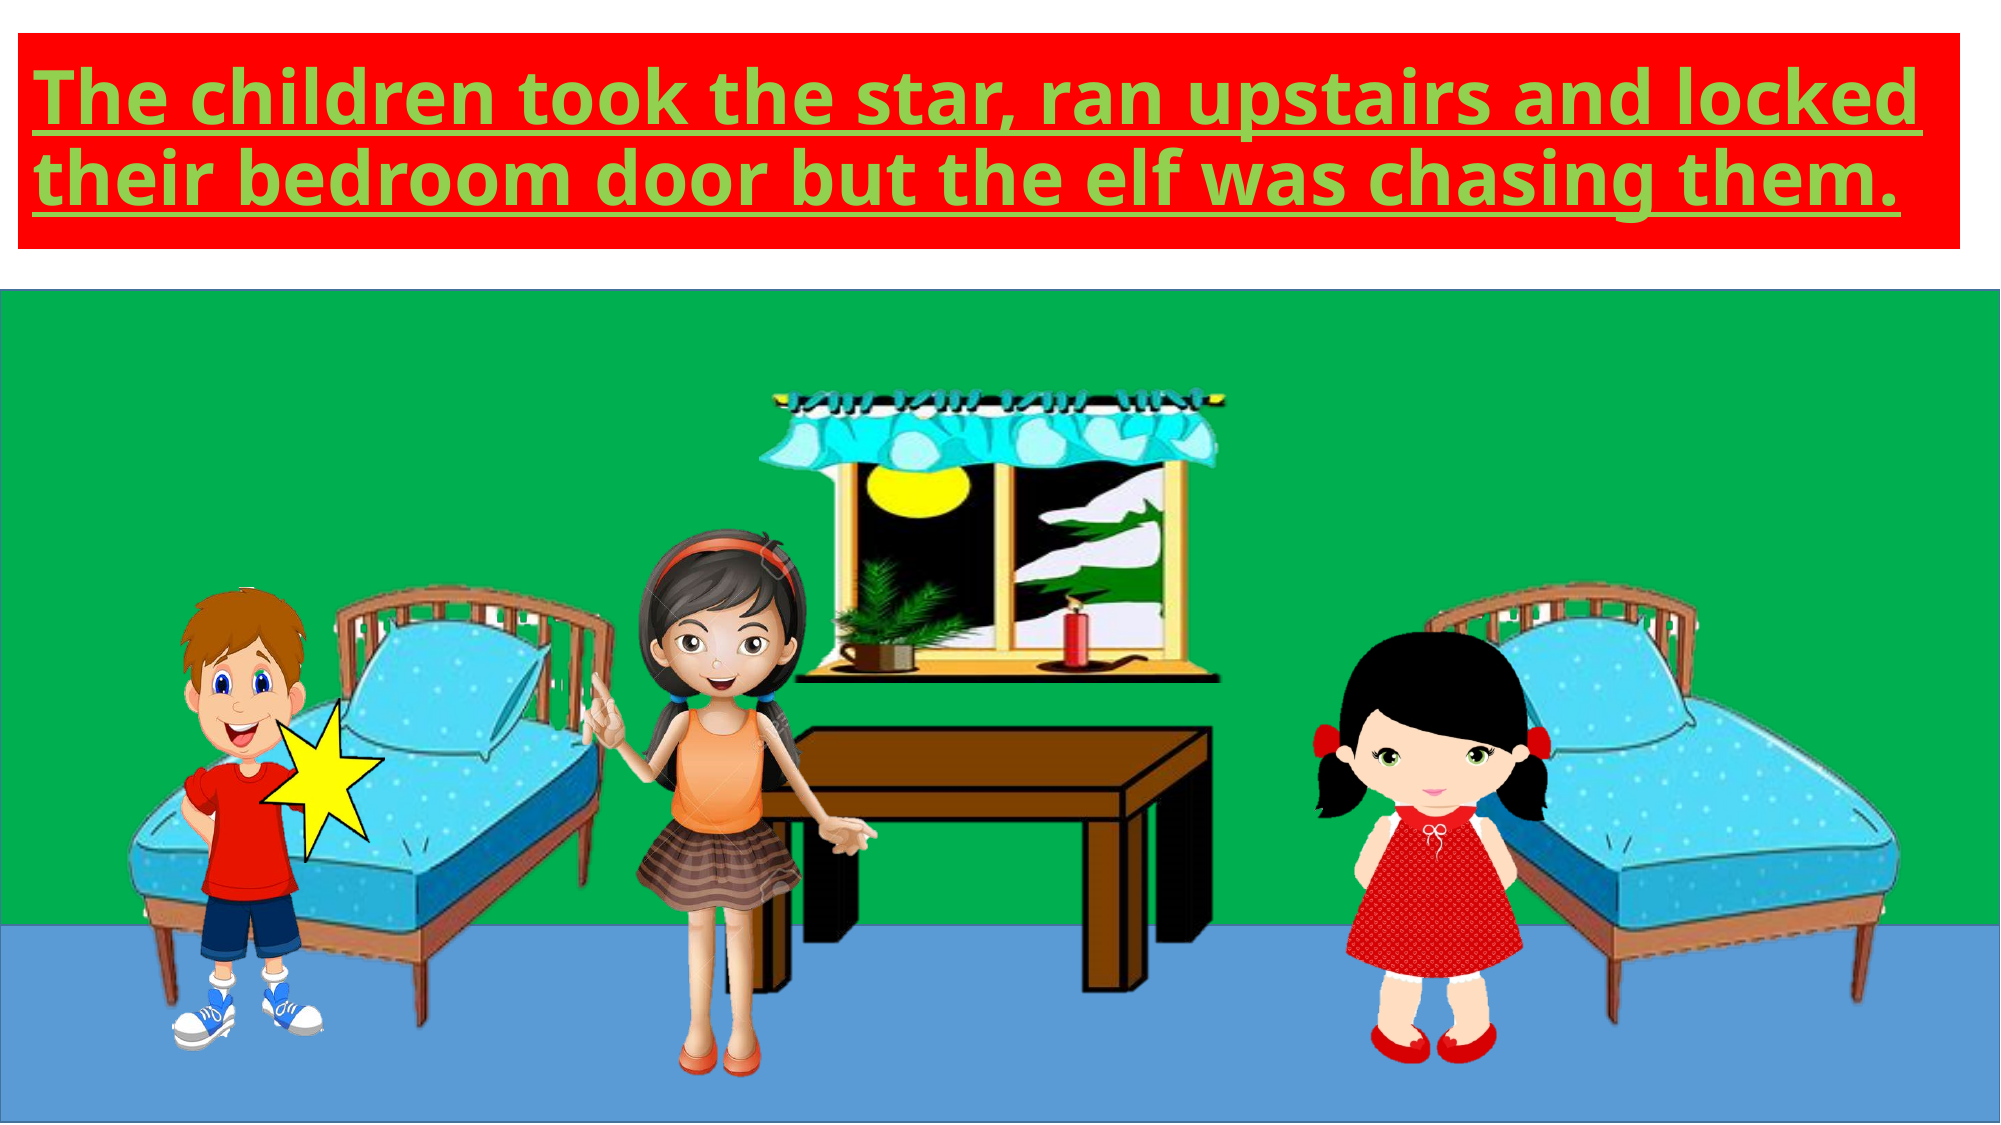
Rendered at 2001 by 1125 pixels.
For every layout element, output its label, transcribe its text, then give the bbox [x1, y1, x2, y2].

picture [1304, 575, 1908, 1079]
text_box [0, 924, 2000, 1123]
text_box [0, 289, 2000, 924]
title The children took the star, ran upstairs and locked their bedroom door but the elf was chasing them. [17, 32, 1961, 250]
picture [121, 382, 1260, 1103]
